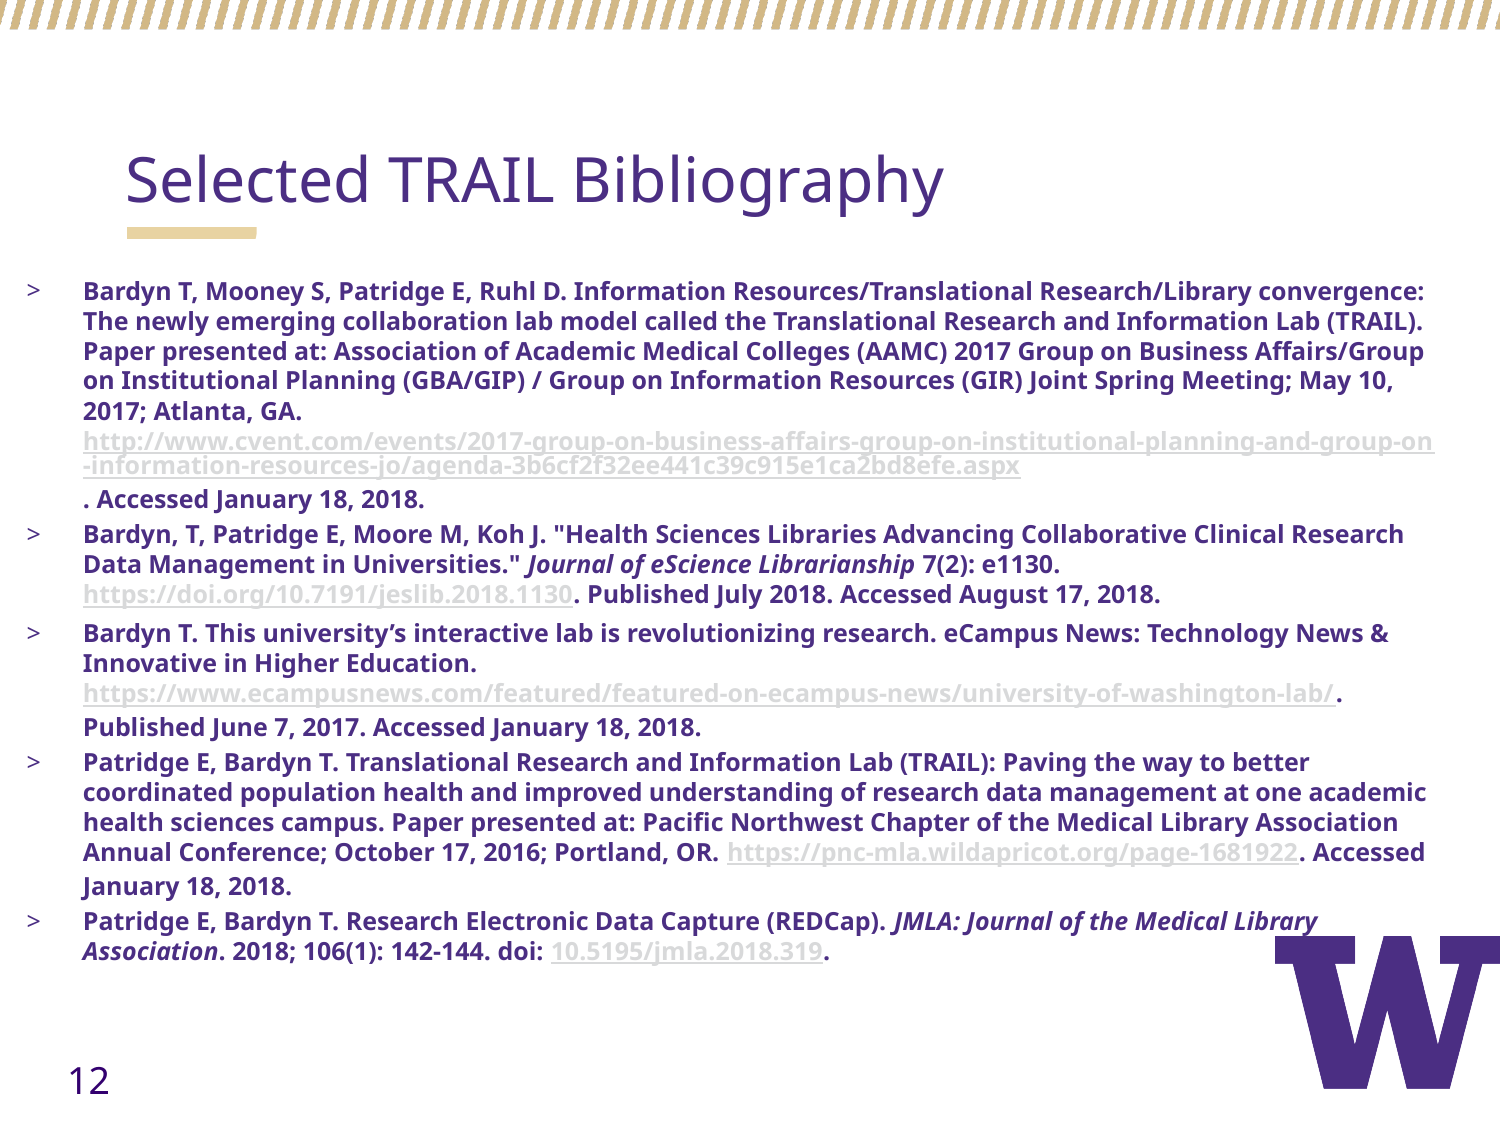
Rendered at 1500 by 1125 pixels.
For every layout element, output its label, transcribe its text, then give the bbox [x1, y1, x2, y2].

picture [0, 0, 1500, 33]
picture [1275, 936, 1500, 1089]
list Selected TRAIL Bibliography [110, 60, 1453, 224]
list Bardyn T, Mooney S, Patridge E, Ruhl D. Information Resources/Translational Research/Library convergence: The newly emerging collaboration lab model called the Translational Research and Information Lab (TRAIL). Paper presented at: Association of Academic Medical Colleges (AAMC) 2017 Group on Business Affairs/Group on Institutional Planning (GBA/GIP) / Group on Information Resources (GIR) Joint Spring Meeting; May 10, 2017; Atlanta, GA. http://www.cvent.com/events/2017-group-on-business-affairs-group-on-institutional-planning-and-group-on-information-resources-jo/agenda-3b6cf2f32ee441c39c915e1ca2bd8efe.aspx. Accessed January 18, 2018. Bardyn, T, Patridge E, Moore M, Koh J. "Health Sciences Libraries Advancing Collaborative Clinical Research Data Management in Universities." Journal of eScience Librarianship 7(2): e1130. https://doi.org/10.7191/jeslib.2018.1130. Published July 2018. Accessed August 17, 2018. Bardyn T. This university’s interactive lab is revolutionizing research. eCampus News: Technology News & Innovative in Higher Education. https://www.ecampusnews.com/featured/featured-on-ecampus-news/university-of-washington-lab/. Published June 7, 2017. Accessed January 18, 2018. Patridge E, Bardyn T. Translational Research and Information Lab (TRAIL): Paving the way to better coordinated population health and improved understanding of research data management at one academic health sciences campus. Paper presented at: Pacific Northwest Chapter of the Medical Library Association Annual Conference; October 17, 2016; Portland, OR. https://pnc-mla.wildapricot.org/page-1681922. Accessed January 18, 2018. Patridge E, Bardyn T. Research Electronic Data Capture (REDCap). JMLA: Journal of the Medical Library Association. 2018; 106(1): 142-144. doi: 10.5195/jmla.2018.319. [11, 267, 1453, 1060]
